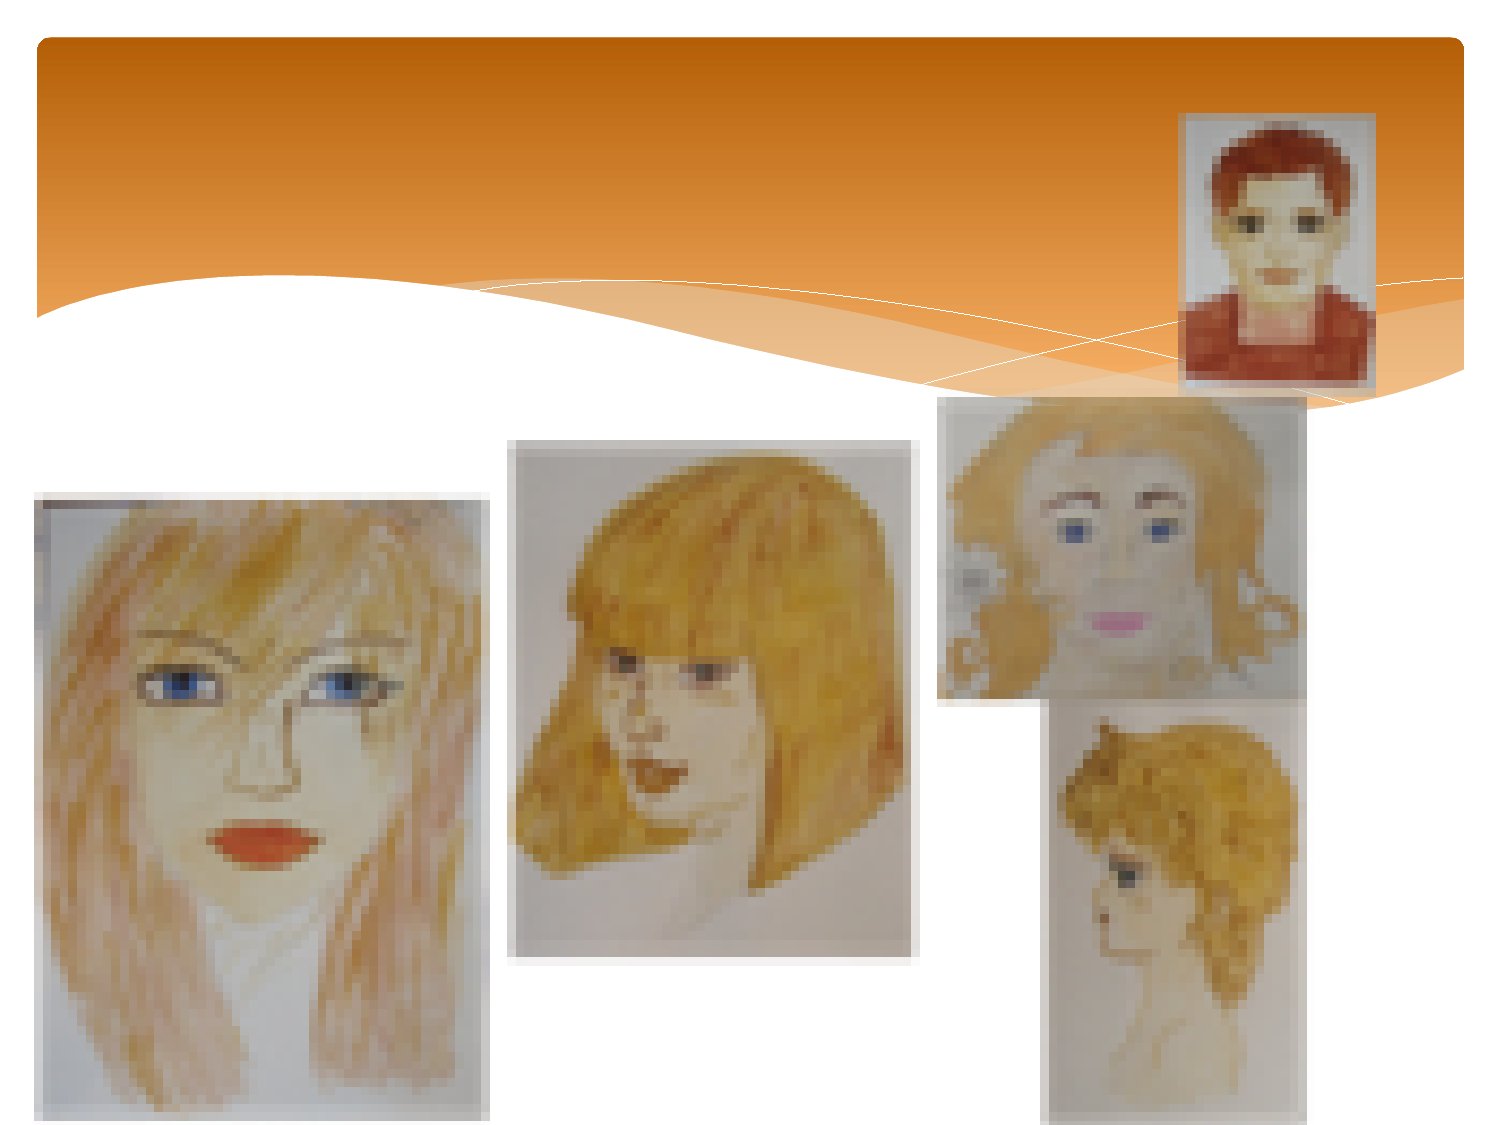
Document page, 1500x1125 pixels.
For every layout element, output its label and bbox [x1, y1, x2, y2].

picture [0, 113, 1377, 1125]
